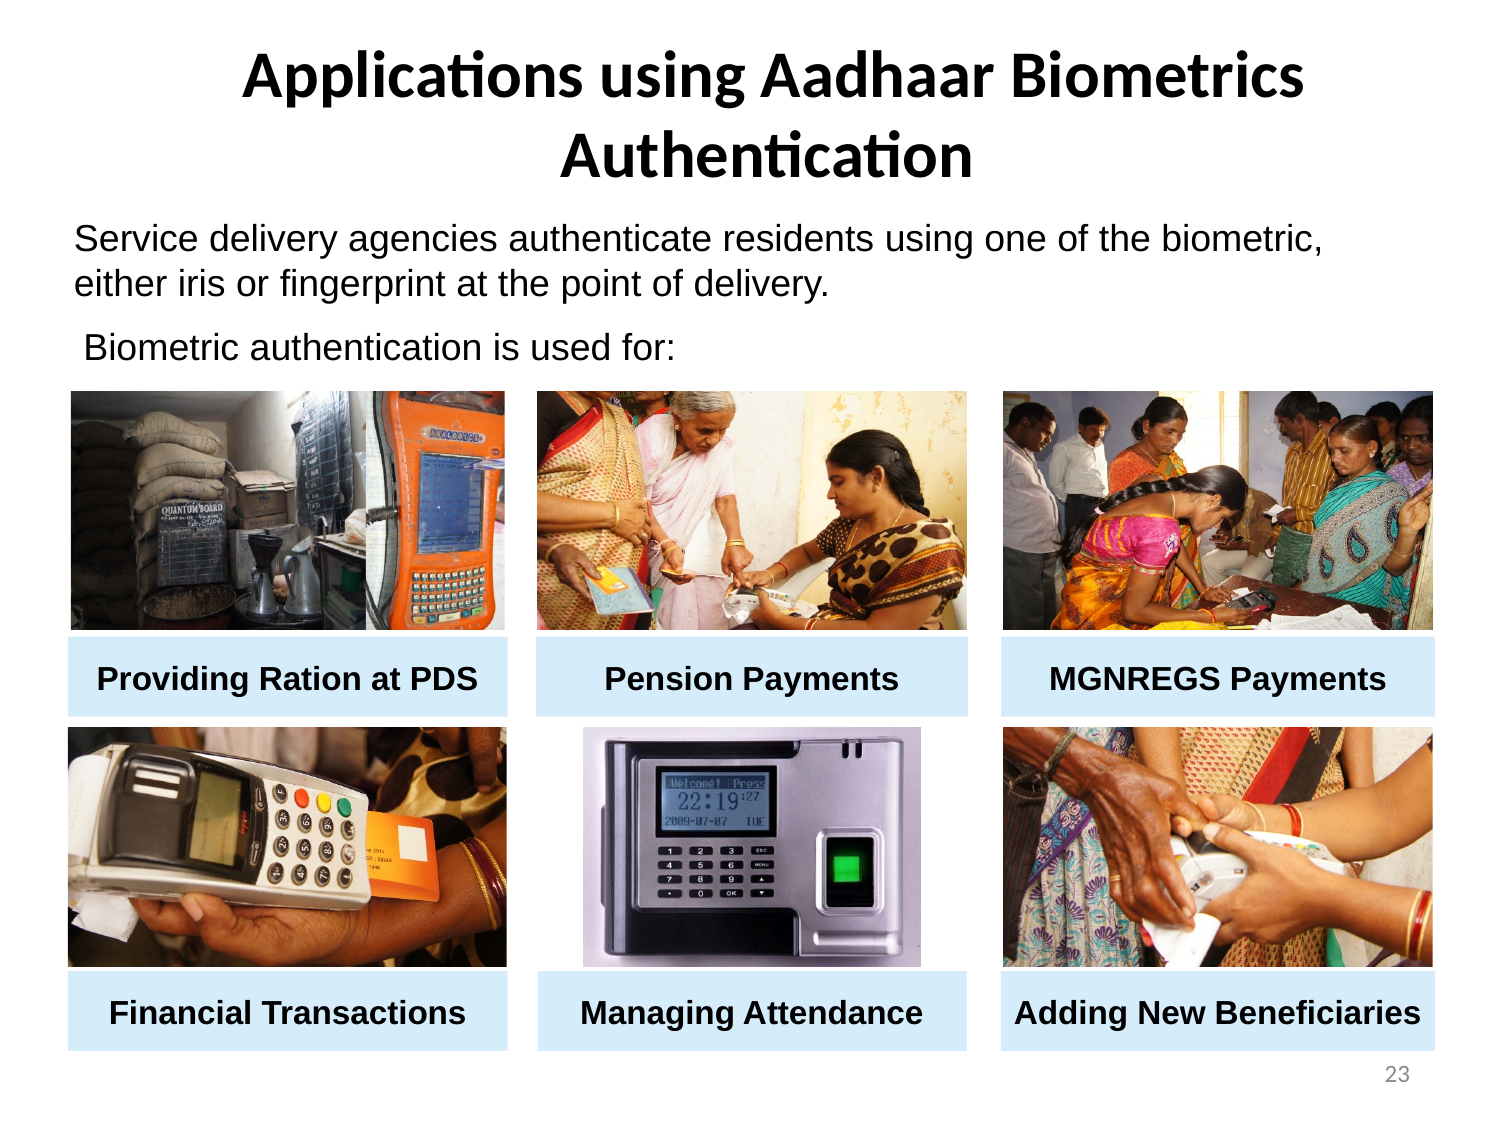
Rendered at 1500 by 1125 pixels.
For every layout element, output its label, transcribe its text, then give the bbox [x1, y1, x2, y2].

text_box Biometric authentication is used for: [68, 315, 692, 375]
picture [67, 727, 507, 967]
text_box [70, 391, 505, 630]
picture [536, 391, 968, 630]
slide_number 23 [1074, 1042, 1425, 1103]
text_box Managing Attendance [537, 971, 967, 1051]
picture [1002, 726, 1433, 967]
text_box Pension Payments [536, 636, 968, 717]
title Applications using Aadhaar Biometrics Authentication [67, 77, 1483, 144]
text_box Financial Transactions [67, 974, 508, 1051]
picture [583, 727, 921, 967]
text_box Adding New Beneficiaries [1000, 971, 1436, 1051]
picture [1002, 391, 1434, 630]
text_box Providing Ration at PDS [67, 636, 508, 717]
text_box MGNREGS Payments [1001, 636, 1436, 717]
text_box Service delivery agencies authenticate residents using one of the biometric, either iris or fingerprint at the point of delivery. [59, 206, 1436, 312]
